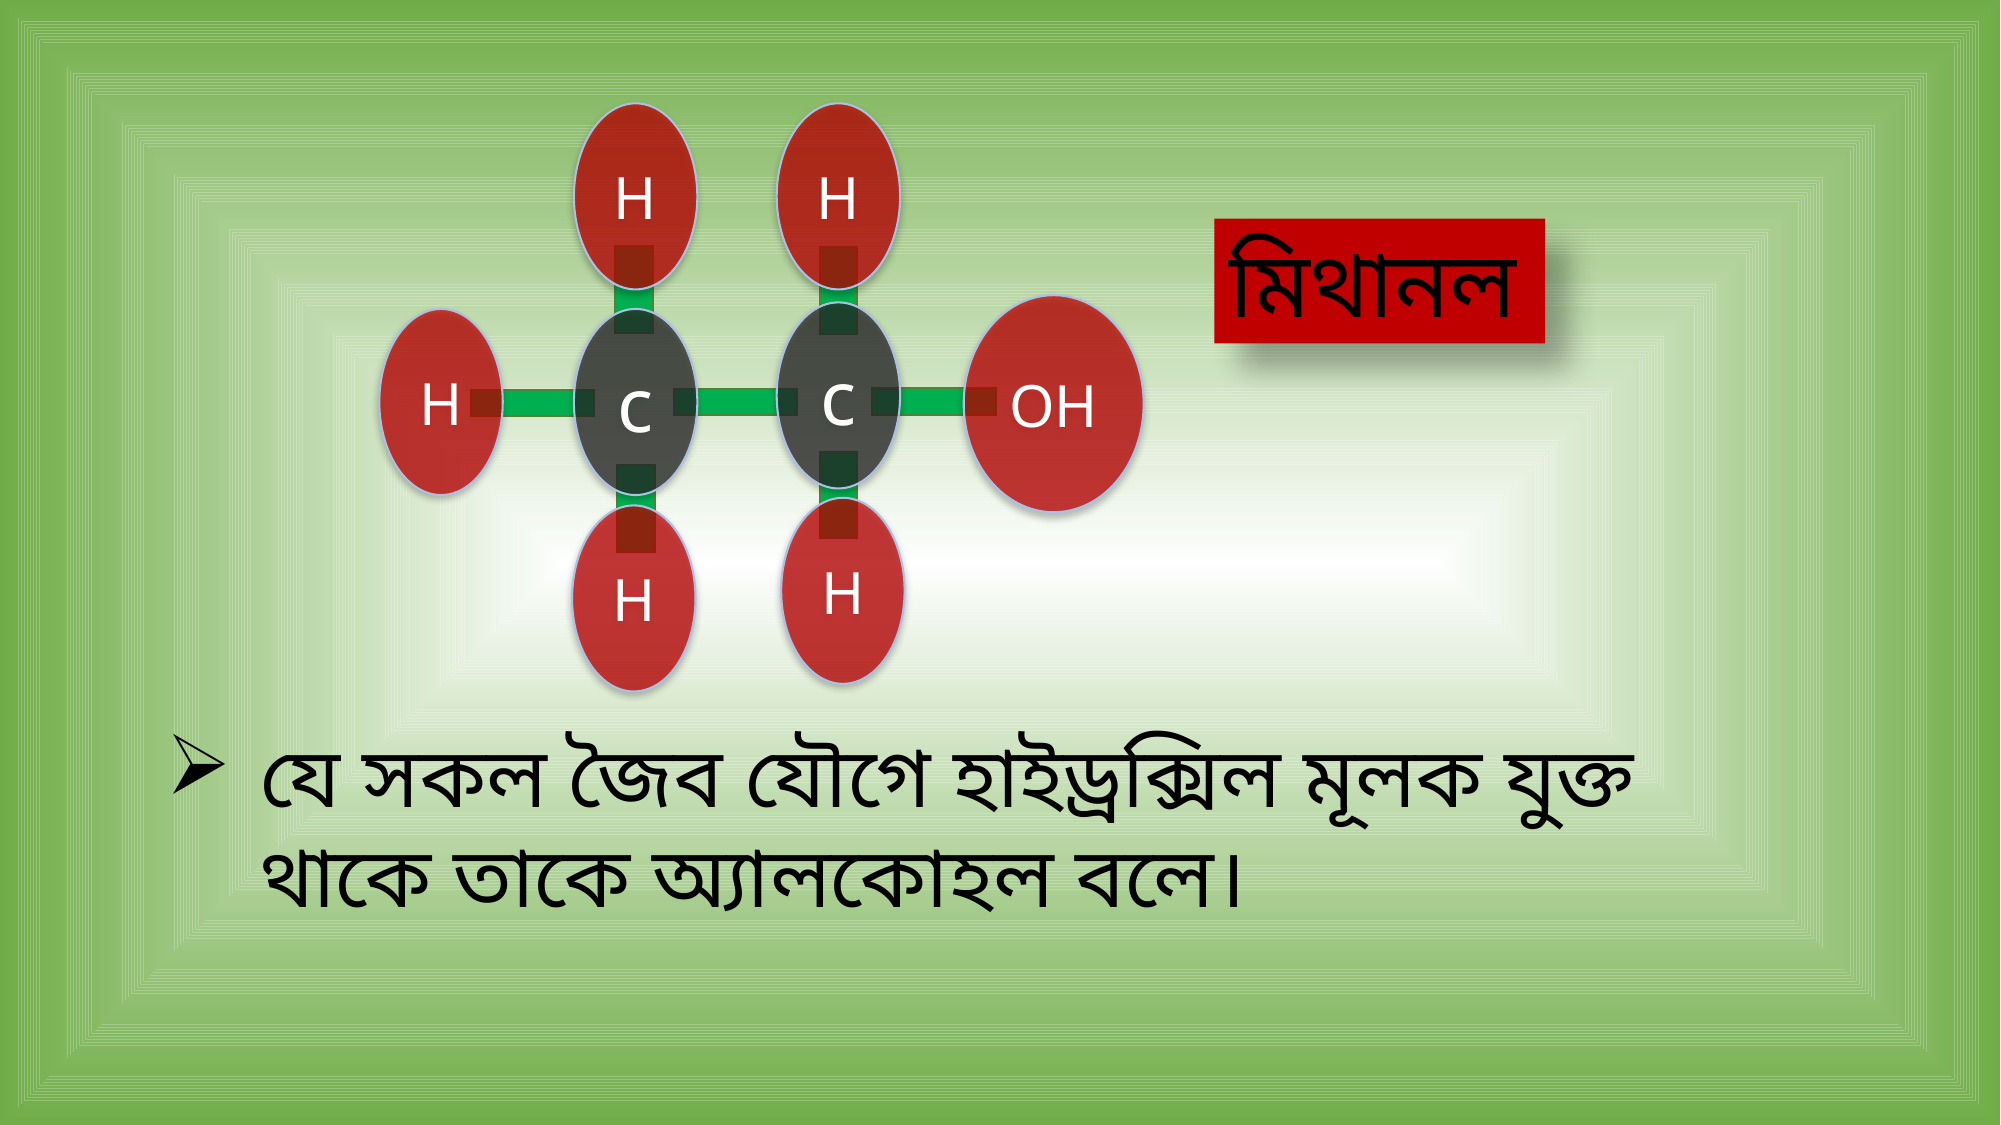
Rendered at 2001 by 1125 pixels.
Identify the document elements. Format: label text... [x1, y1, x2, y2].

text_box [379, 103, 1144, 692]
text_box যে সকল জৈব যৌগে হাইড্রক্সিল মূলক যুক্ত থাকে তাকে অ্যালকোহল বলে। [151, 717, 1717, 932]
text_box মিথানল [1214, 218, 1546, 344]
